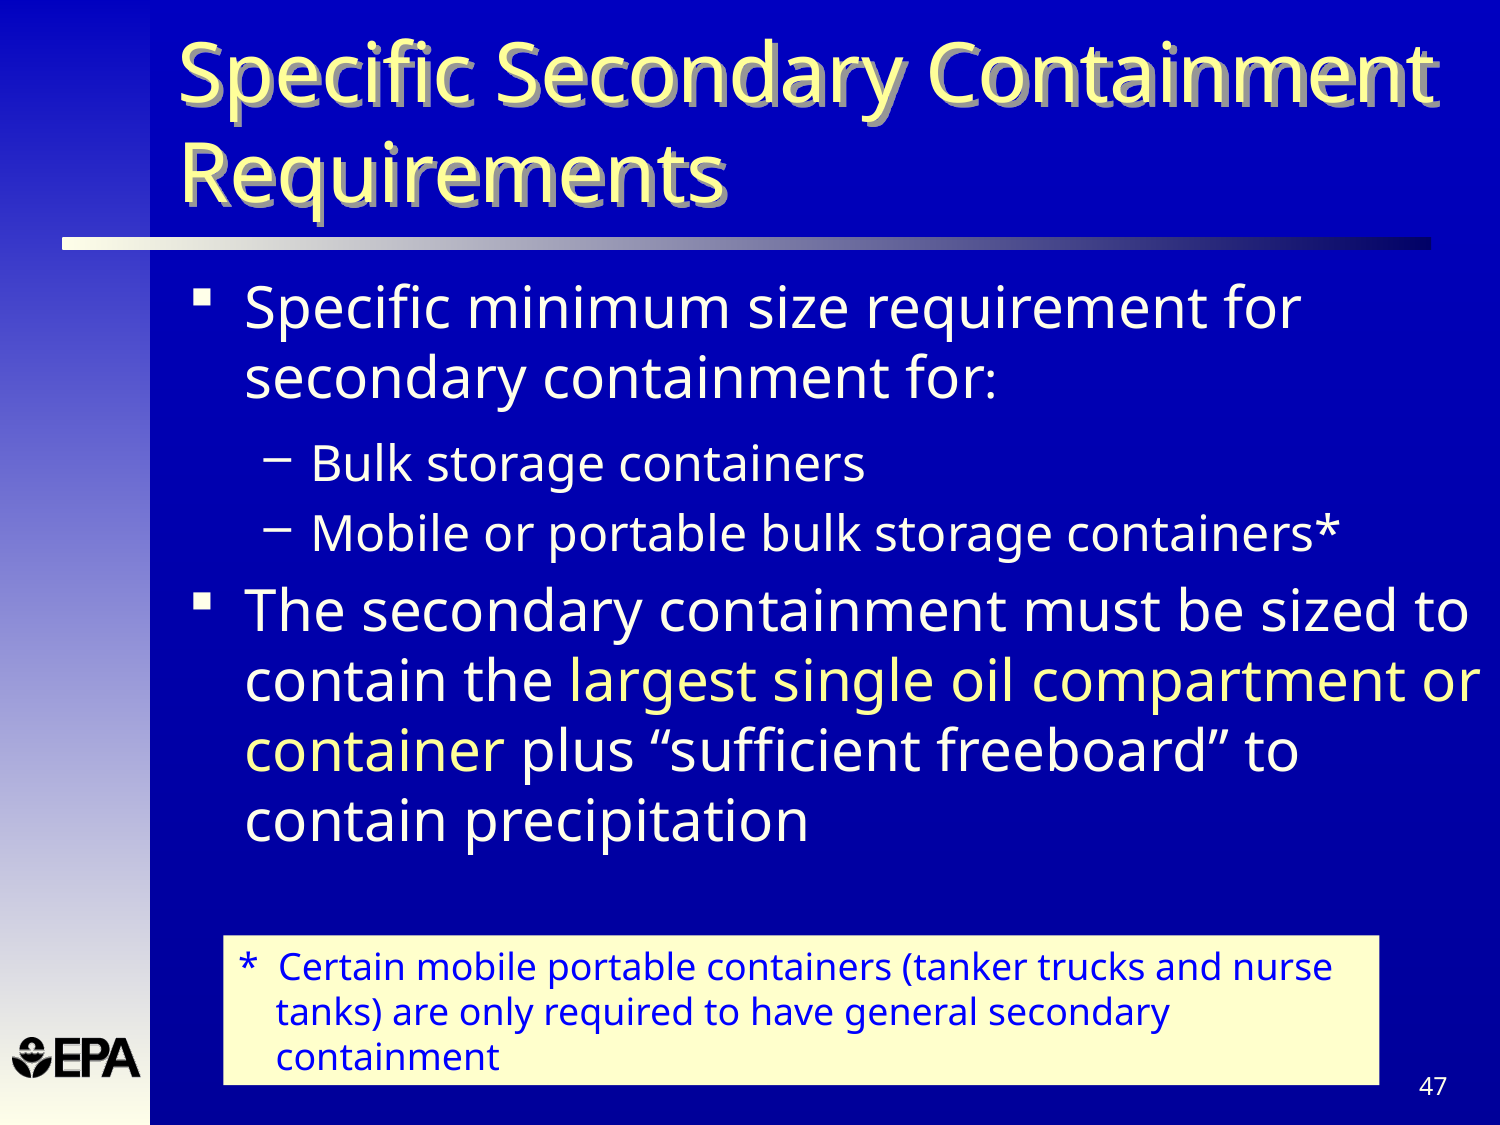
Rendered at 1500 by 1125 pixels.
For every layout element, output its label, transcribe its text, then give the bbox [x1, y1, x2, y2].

title Specific Secondary Containment Requirements [162, 24, 1456, 213]
picture [12, 1037, 142, 1080]
text_box * Certain mobile portable containers (tanker trucks and nurse tanks) are only required to have general secondary containment [223, 935, 1380, 1086]
list Specific minimum size requirement for secondary containment for: Bulk storage containers Mobile or portable bulk storage containers* The secondary containment must be sized to contain the largest single oil compartment or container plus “sufficient freeboard” to contain precipitation [173, 262, 1500, 1063]
